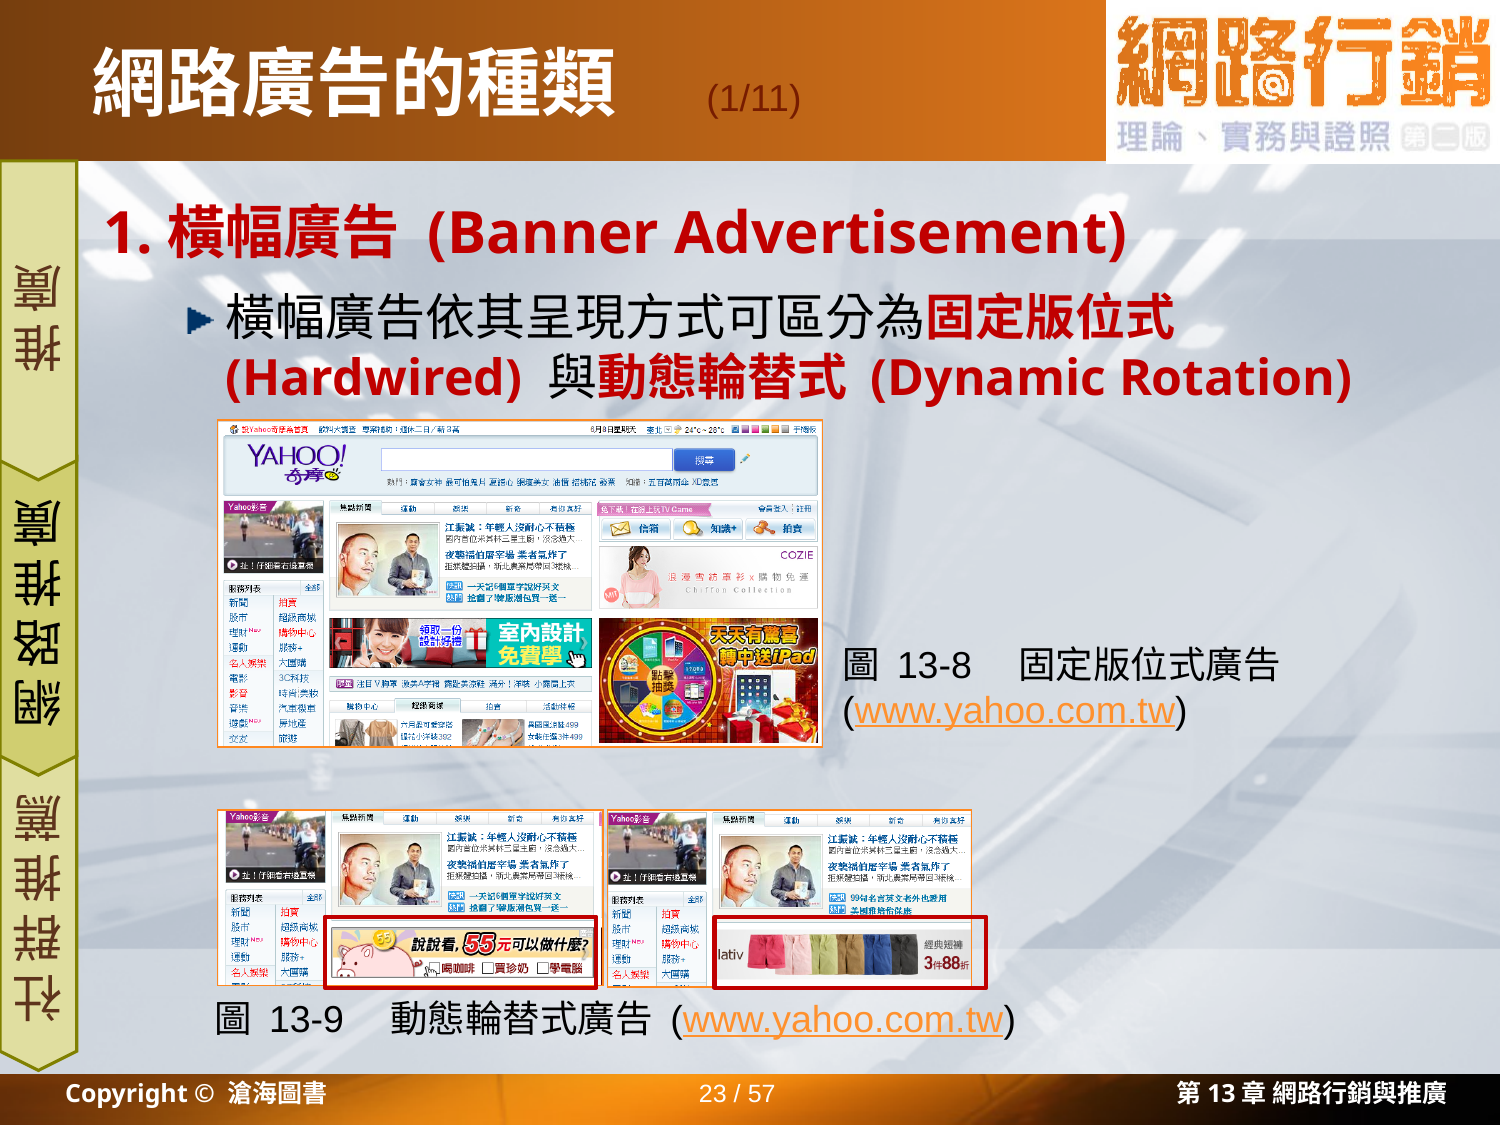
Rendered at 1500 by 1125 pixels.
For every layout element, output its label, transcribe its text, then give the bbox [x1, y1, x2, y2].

text_box 網路推廣 [0, 461, 77, 776]
title 網路廣告的種類 [76, 0, 1176, 162]
text_box [974, 915, 988, 990]
footer 第13章 網路行銷與推廣 [1012, 1070, 1463, 1114]
picture [218, 420, 822, 747]
text_box 社群推薦 [0, 757, 77, 1071]
text_box 推廣 [0, 160, 77, 480]
slide_number 23 / 57 [562, 1070, 913, 1114]
picture [607, 810, 971, 987]
text_box 圖 13-9 動態輪替式廣告 (www.yahoo.com.tw) [199, 987, 1031, 1048]
text_box 圖 13-8 固定版位式廣告 (www.yahoo.com.tw) [827, 633, 1296, 739]
picture [0, 1074, 1500, 1125]
list 1.橫幅廣告 (Banner Advertisement) 橫幅廣告依其呈現方式可區分為固定版位式 (Hardwired) 與動態輪替式 (Dynamic Rotation) [88, 187, 1426, 1051]
slide_number Copyright © 滄海圖書 [49, 1070, 501, 1119]
picture [178, 298, 214, 334]
picture [218, 810, 603, 986]
picture [1106, 0, 1500, 164]
text_box (1/11) [691, 66, 817, 127]
